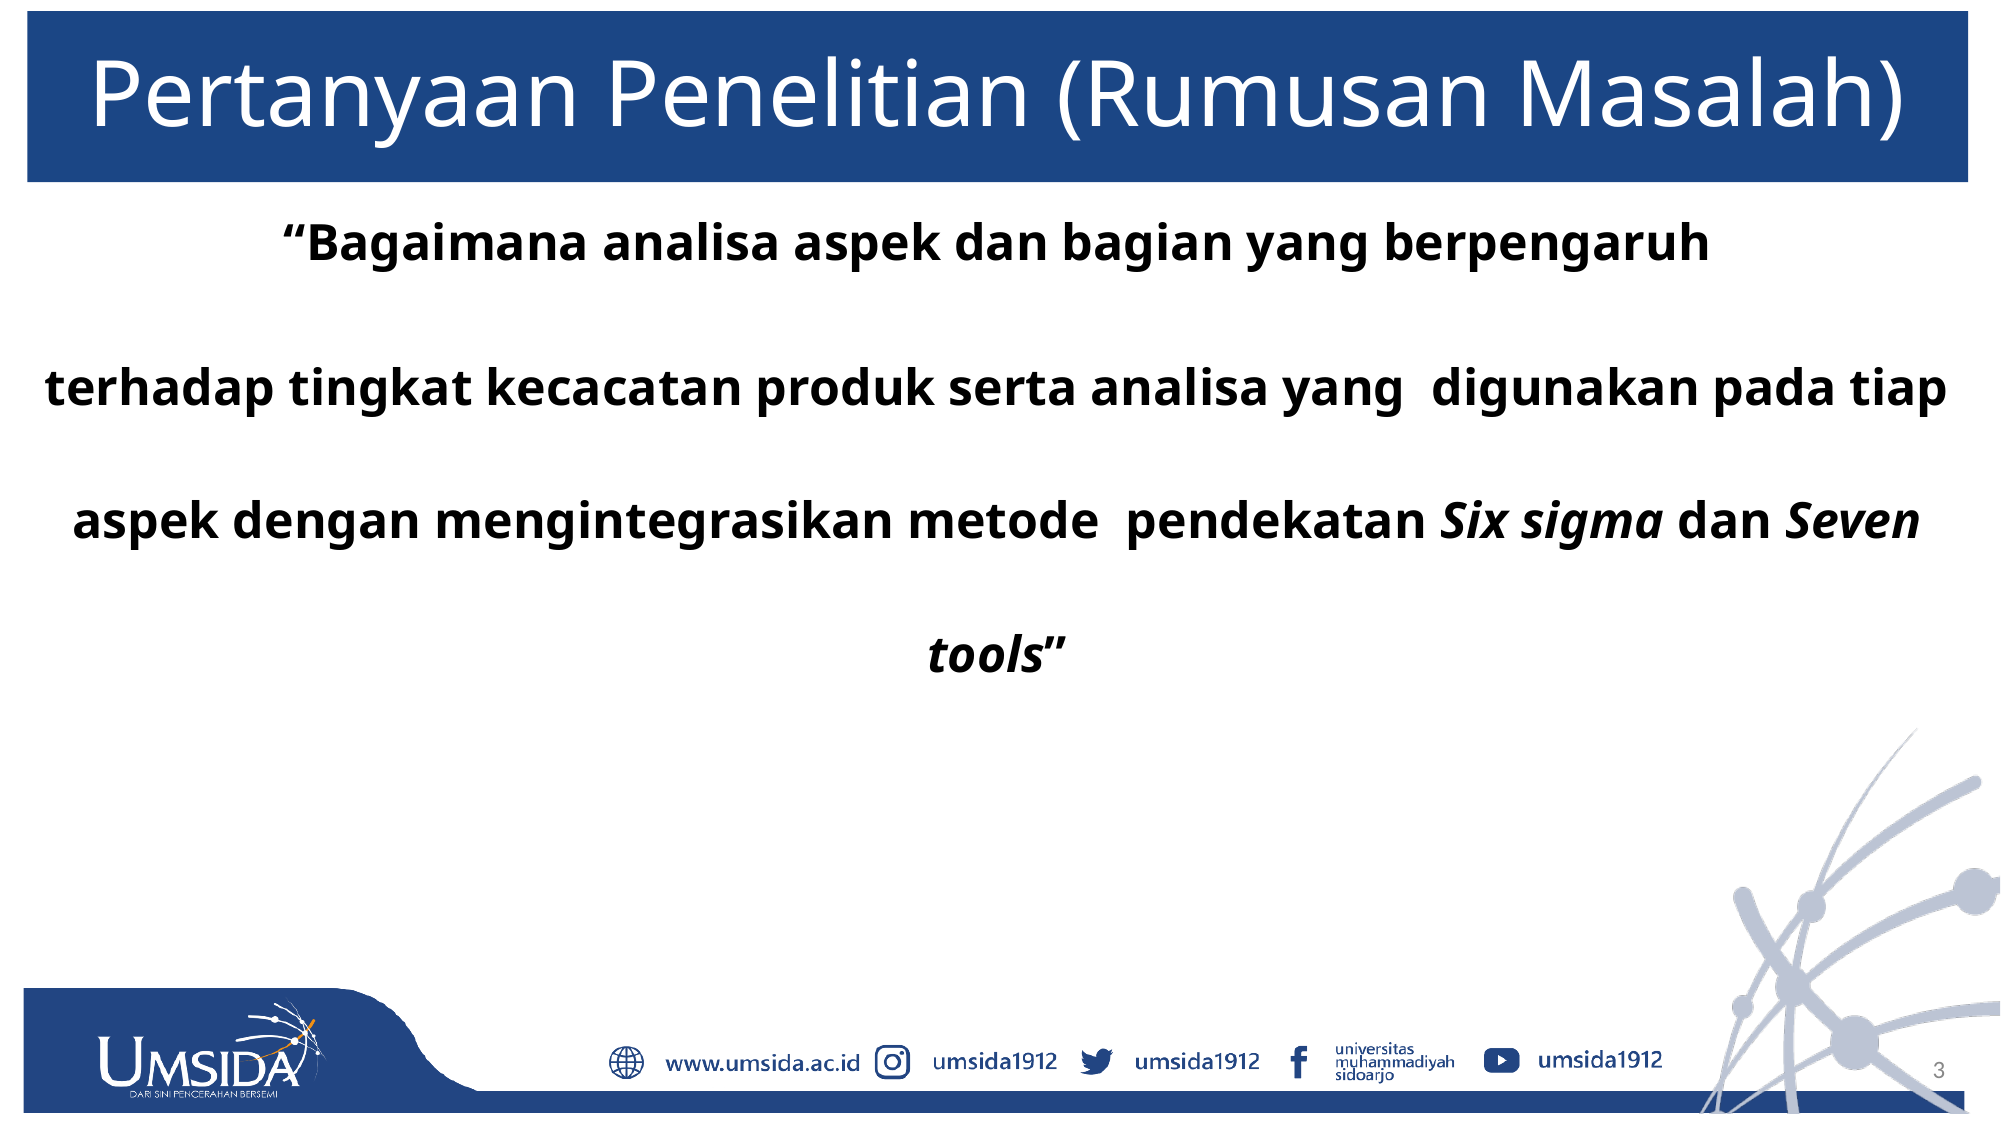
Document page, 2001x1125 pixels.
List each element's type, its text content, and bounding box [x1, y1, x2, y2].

picture [23, 51, 2001, 1114]
title Pertanyaan Penelitian (Rumusan Masalah) [27, 11, 1969, 183]
list “Bagaimana analisa aspek dan bagian yang berpengaruh terhadap tingkat kecacatan produk serta analisa yang digunakan pada tiap aspek dengan mengintegrasikan metode pendekatan Six sigma dan Seven tools” [27, 203, 1969, 1039]
